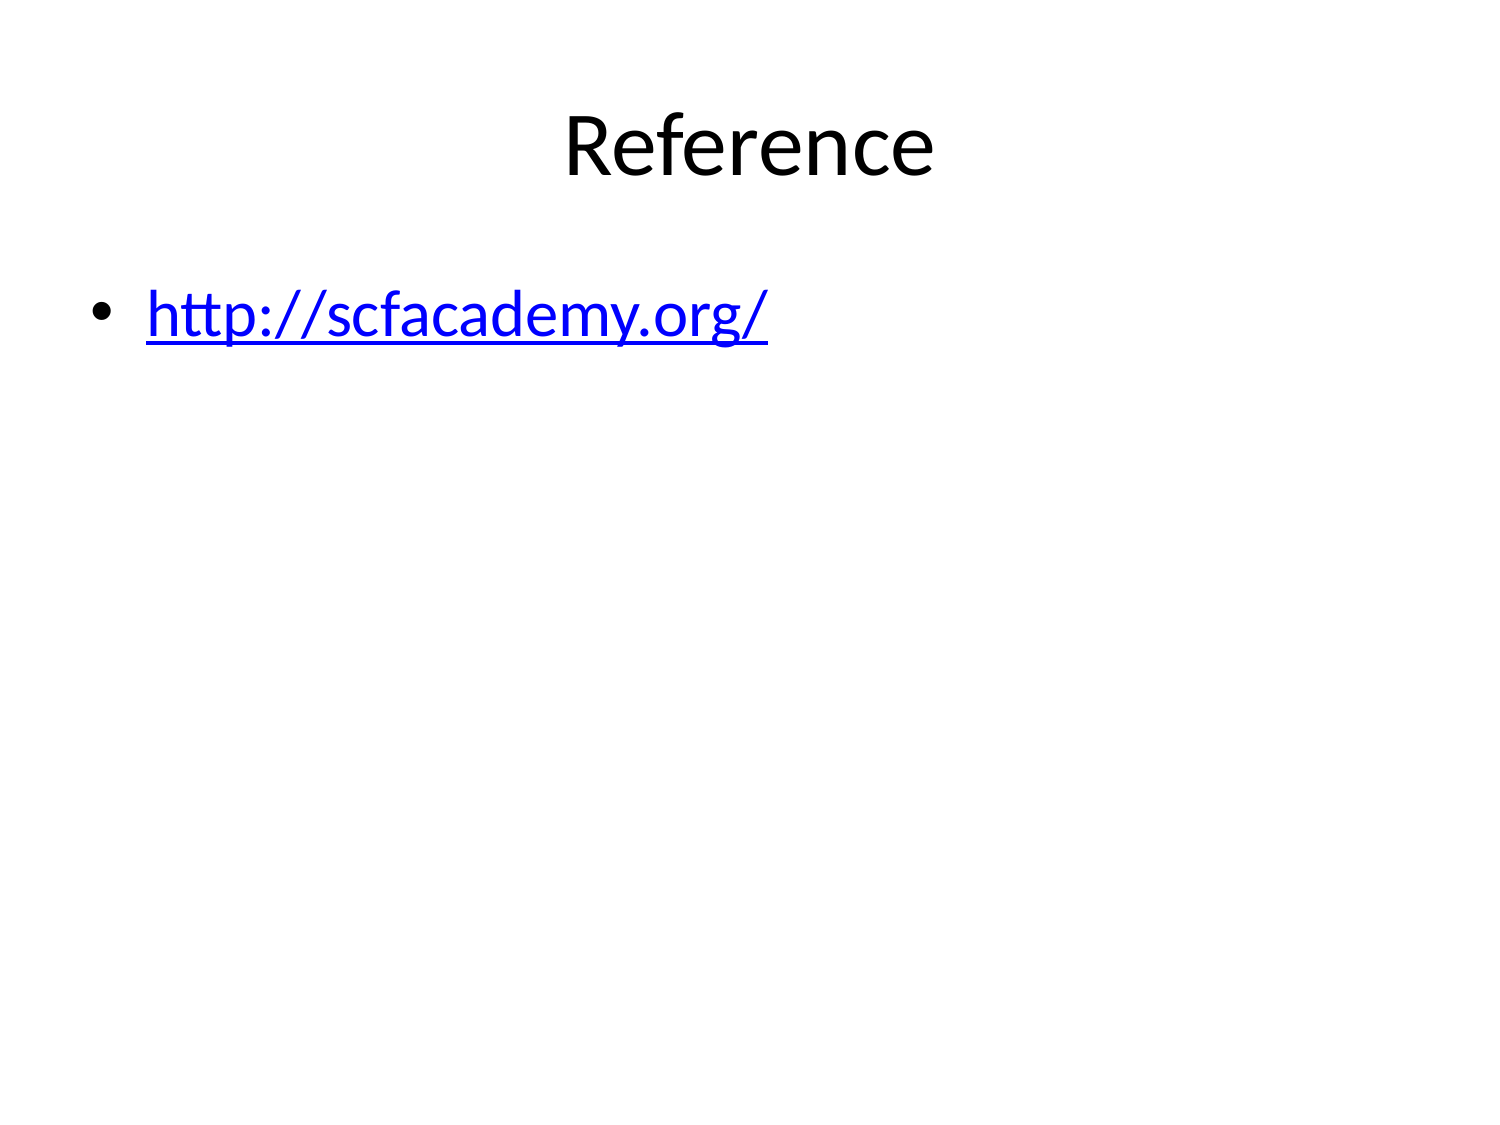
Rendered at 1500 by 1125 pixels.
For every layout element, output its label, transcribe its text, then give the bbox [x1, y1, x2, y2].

list http://scfacademy.org/ [75, 262, 1425, 1005]
title Reference [75, 45, 1425, 233]
